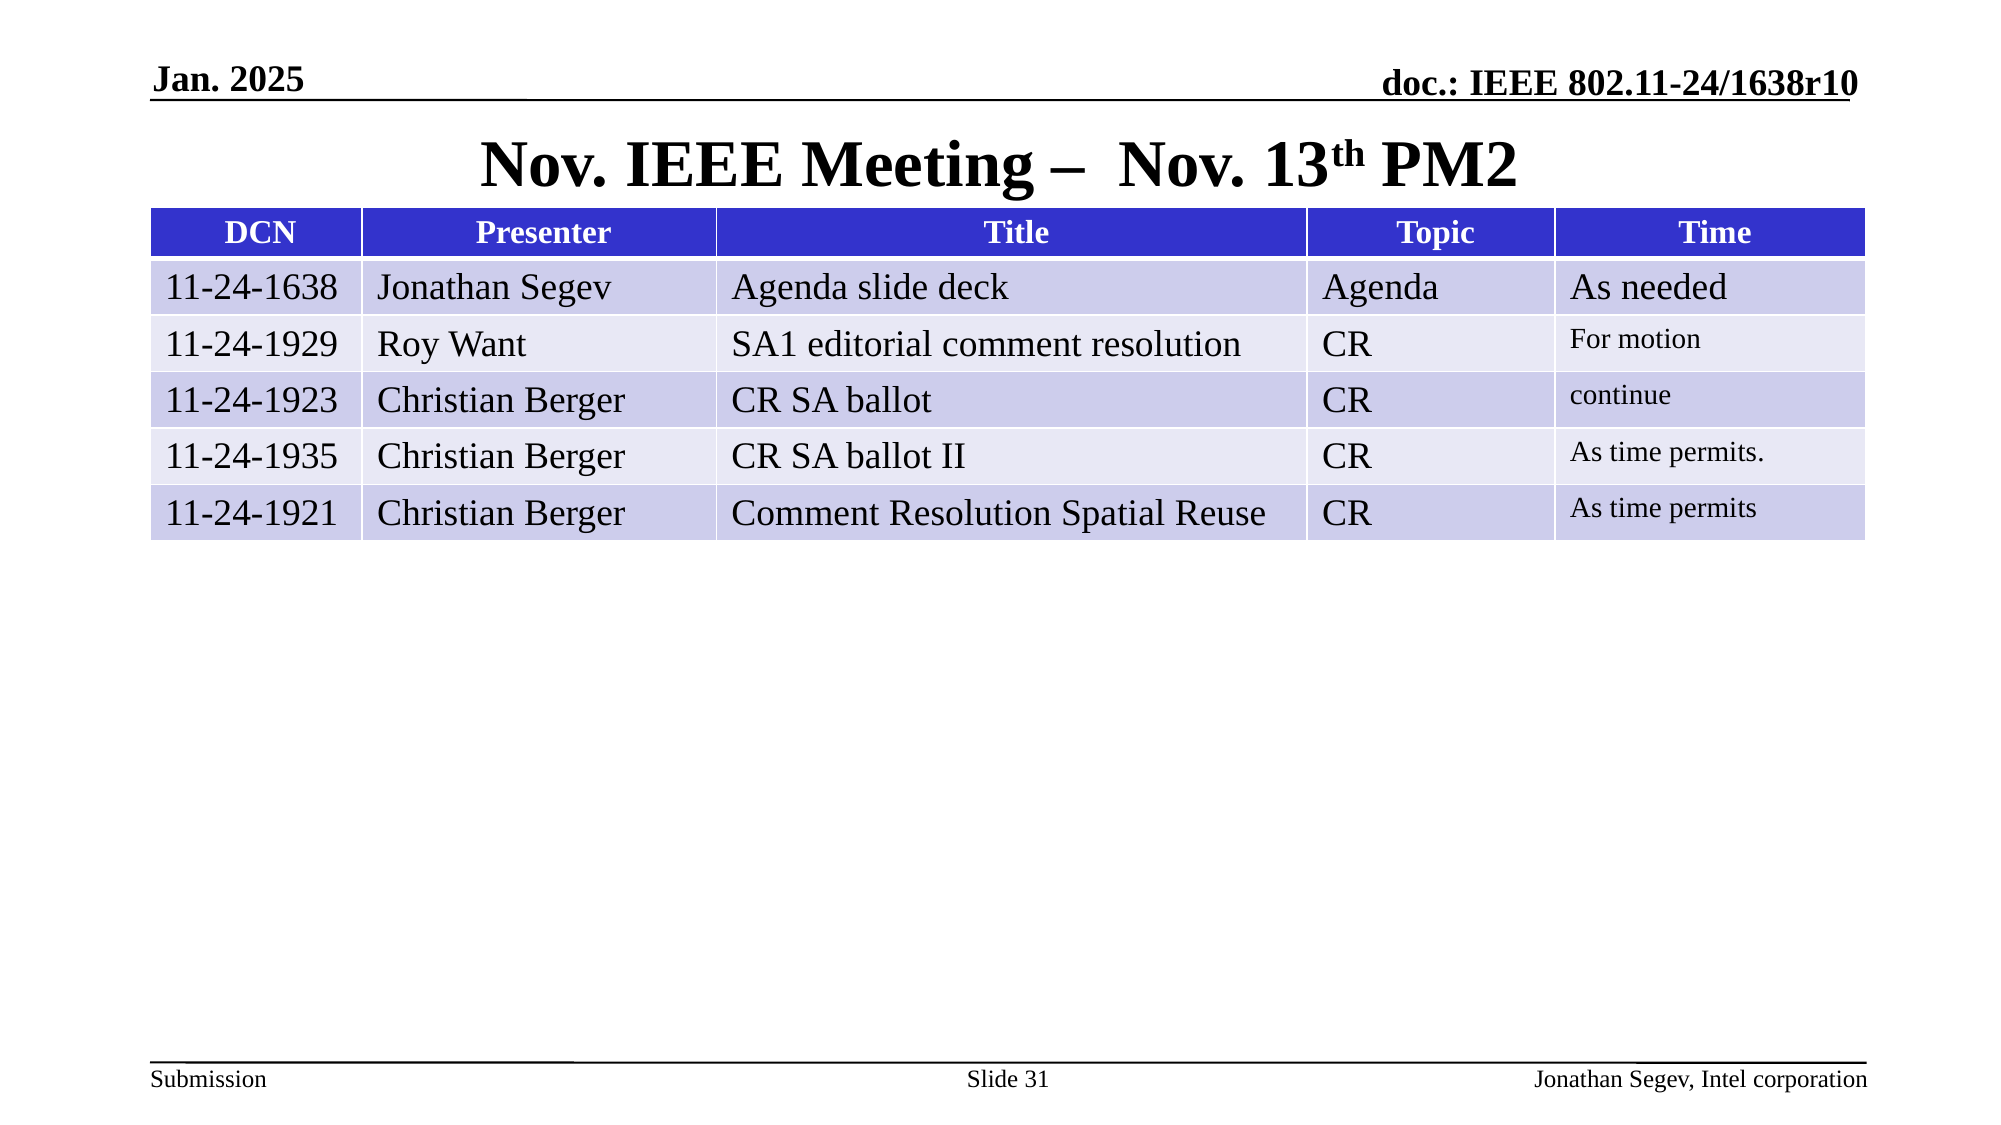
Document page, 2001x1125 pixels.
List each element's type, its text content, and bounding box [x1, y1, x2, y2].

table_cell As time permits [1556, 485, 1865, 540]
table_cell Christian Berger [363, 485, 716, 540]
table_cell SA1 editorial comment resolution [717, 316, 1306, 371]
table_cell CR [1308, 316, 1554, 371]
title Nov. IEEE Meeting – Nov. 13th PM2 [149, 112, 1850, 206]
table_cell Roy Want [363, 316, 716, 371]
table_cell Christian Berger [363, 429, 716, 484]
table_header Topic [1308, 208, 1554, 256]
table_cell Jonathan Segev [363, 261, 716, 314]
table_cell CR SA ballot II [717, 429, 1306, 484]
table_cell 11-24-1929 [151, 316, 361, 371]
table_cell Agenda [1308, 261, 1554, 314]
table_cell CR SA ballot [717, 372, 1306, 427]
table_header Presenter [363, 208, 716, 256]
table_cell CR [1308, 372, 1554, 427]
table_cell 11-24-1923 [151, 372, 361, 427]
table_cell Comment Resolution Spatial Reuse [717, 485, 1306, 540]
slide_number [152, 54, 563, 100]
table_cell continue [1556, 372, 1865, 427]
table_cell 11-24-1638 [151, 261, 361, 314]
table_cell As time permits. [1556, 429, 1865, 484]
table_cell CR [1308, 429, 1554, 484]
table_cell Agenda slide deck [717, 261, 1306, 314]
table_cell CR [1308, 485, 1554, 540]
table_cell 11-24-1935 [151, 429, 361, 484]
table_header Title [717, 208, 1306, 256]
slide_number Slide 31 [950, 1061, 1067, 1123]
table_header DCN [151, 208, 361, 256]
footer Jonathan Segev, Intel corporation [1171, 1061, 1869, 1093]
table_cell Christian Berger [363, 372, 716, 427]
table_cell 11-24-1921 [151, 485, 361, 540]
table_cell For motion [1556, 316, 1865, 371]
table_header Time [1556, 208, 1865, 256]
table_cell As needed [1556, 261, 1865, 314]
